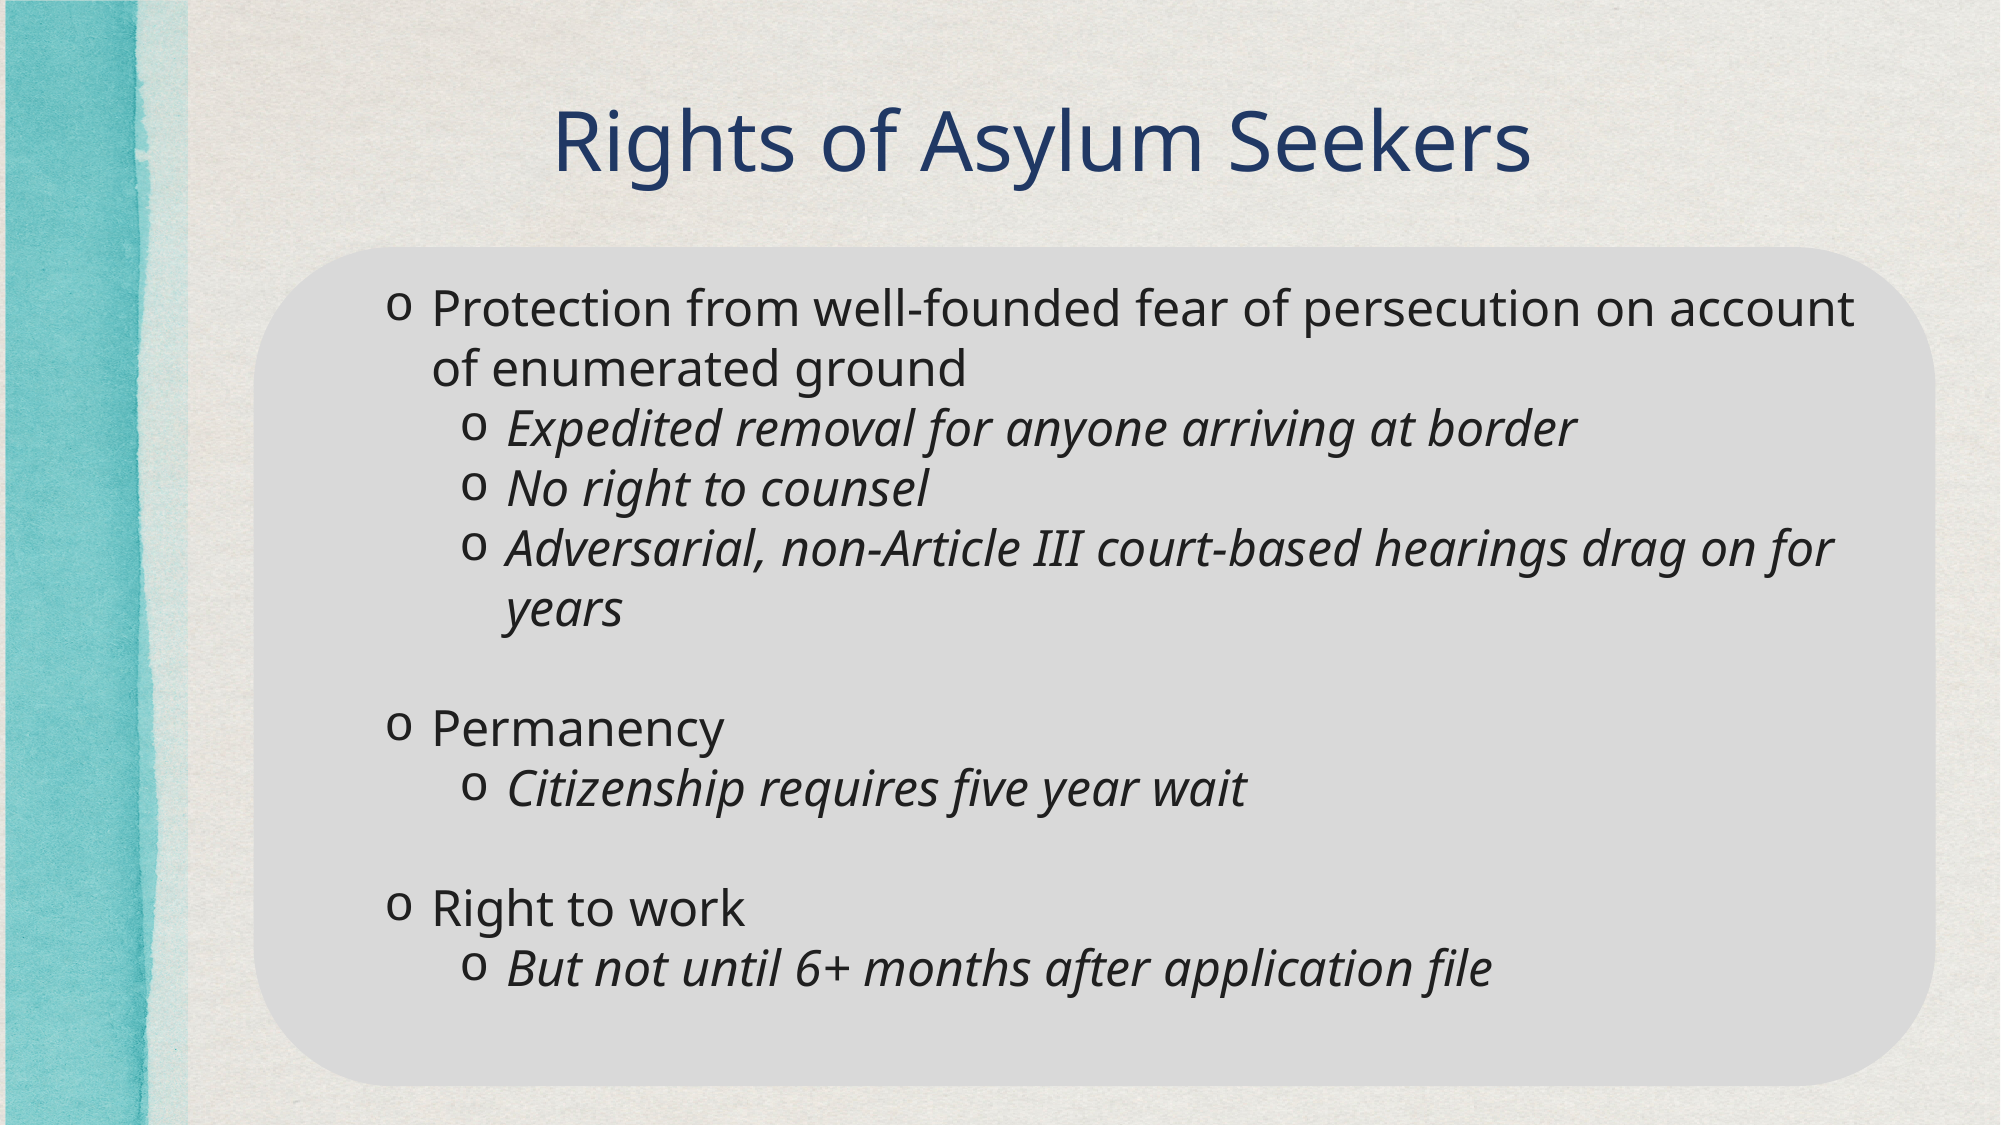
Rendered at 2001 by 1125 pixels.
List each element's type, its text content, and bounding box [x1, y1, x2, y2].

title Rights of Asylum Seekers [187, 38, 1899, 198]
text_box Protection from well-founded fear of persecution on account of enumerated ground Expedited removal for anyone arriving at border No right to counsel Adversarial, non-Article III court-based hearings drag on for years Permanency Citizenship requires five year wait Right to work But not until 6+ months after application file [252, 246, 1937, 1088]
picture [0, 0, 2001, 1125]
